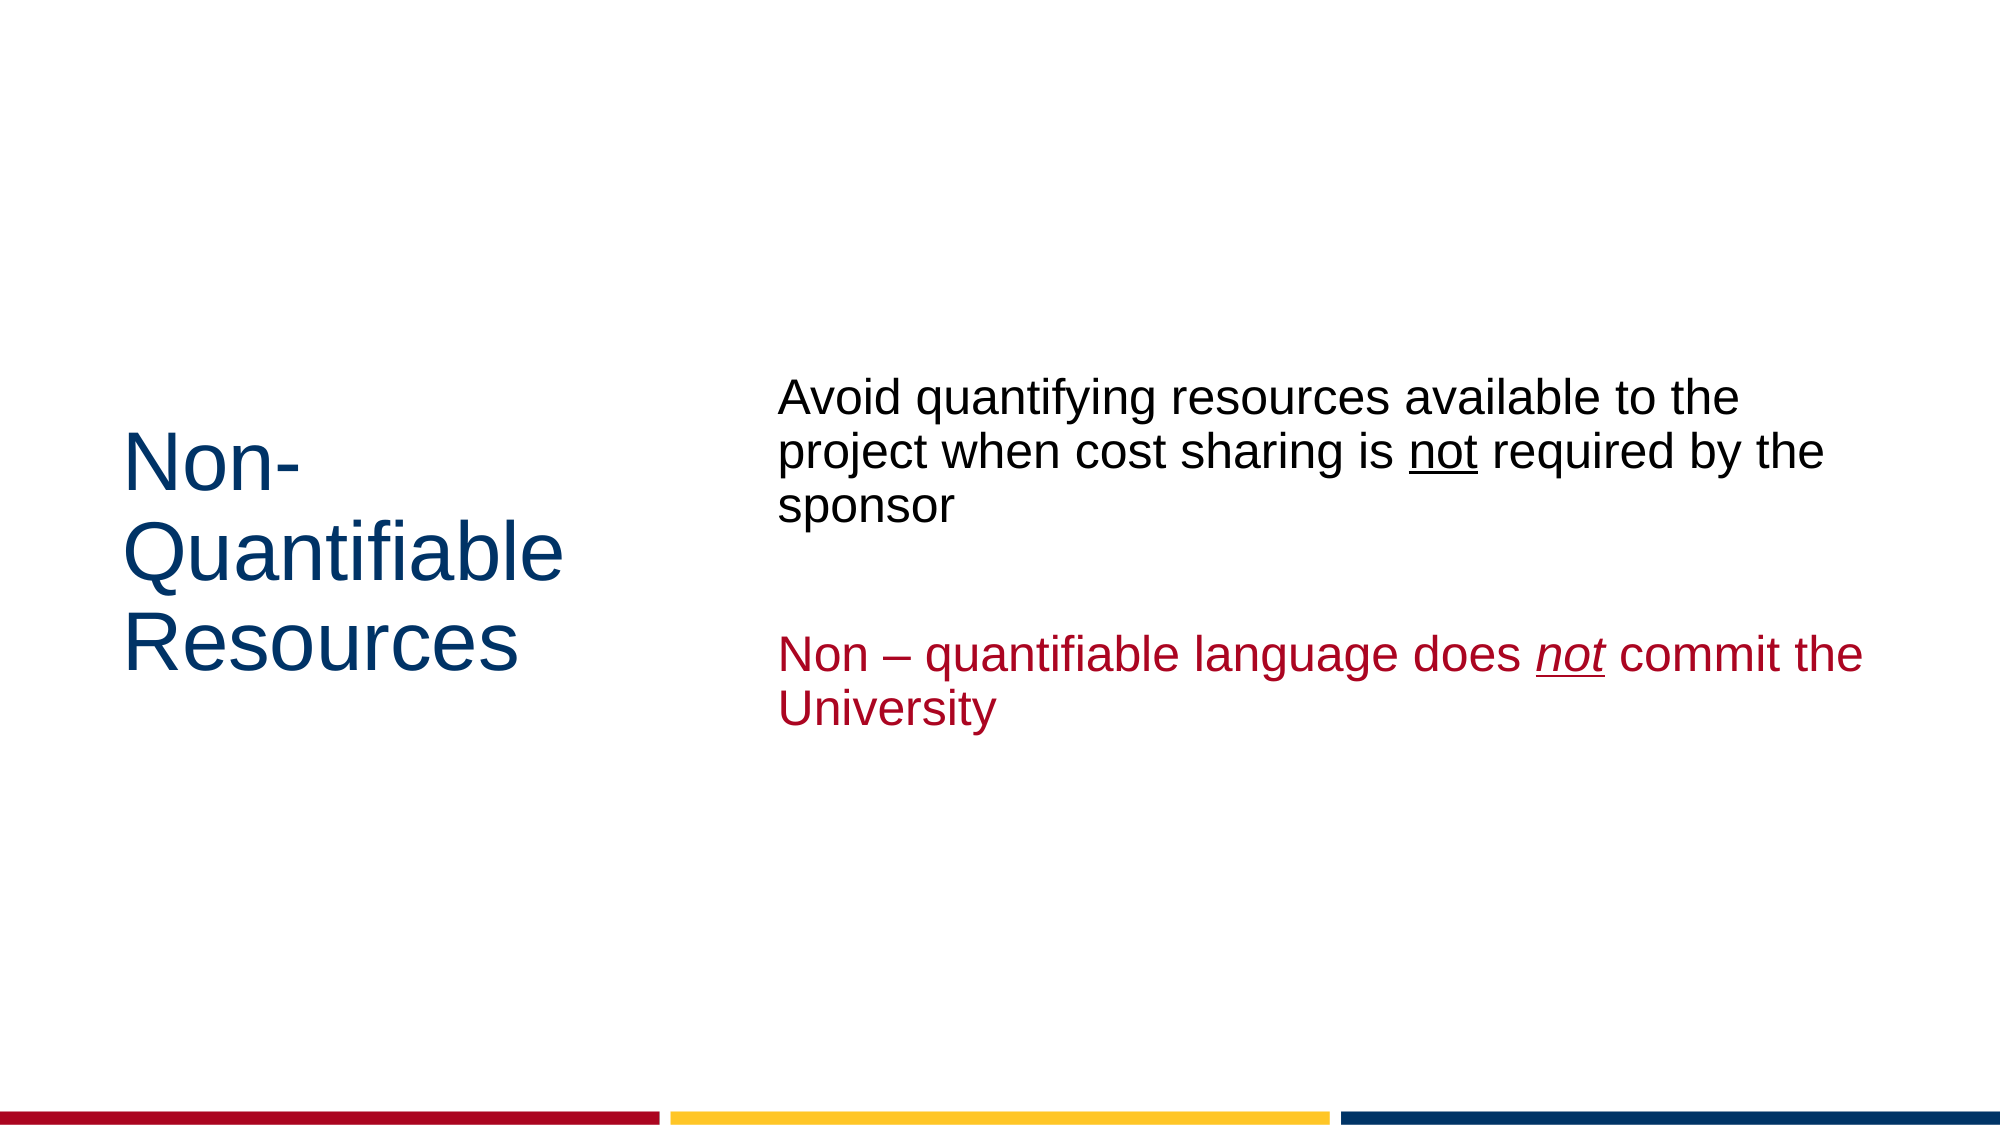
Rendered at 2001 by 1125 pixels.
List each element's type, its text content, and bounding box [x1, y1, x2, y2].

list Avoid quantifying resources available to the project when cost sharing is not required by the sponsor Non – quantifiable language does not commit the University [762, 94, 1893, 1014]
title Non-Quantifiable Resources [107, 94, 718, 1014]
picture [0, 1111, 2000, 1125]
